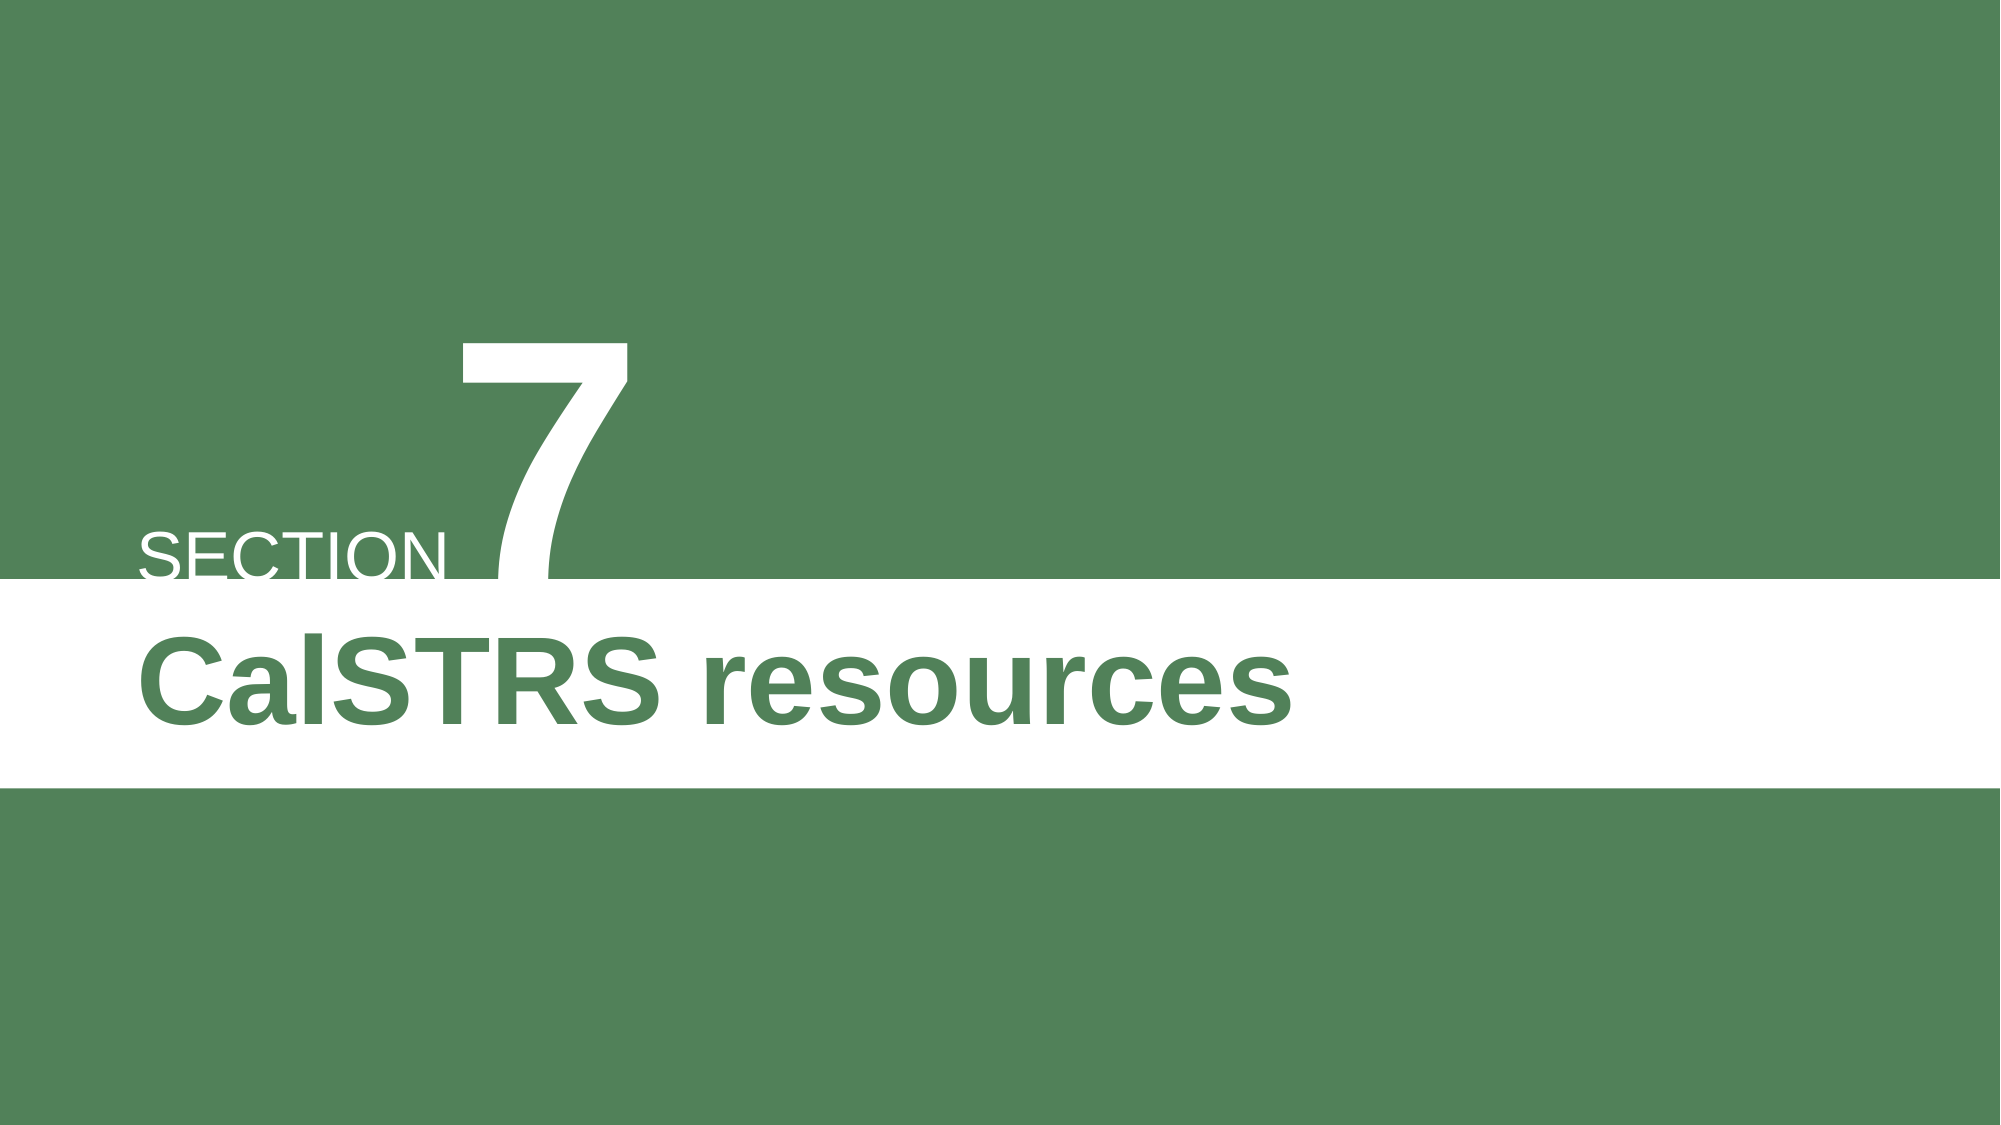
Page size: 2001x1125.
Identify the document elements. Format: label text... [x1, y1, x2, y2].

list 7 [434, 274, 697, 606]
list CalSTRS resources [121, 579, 1964, 789]
